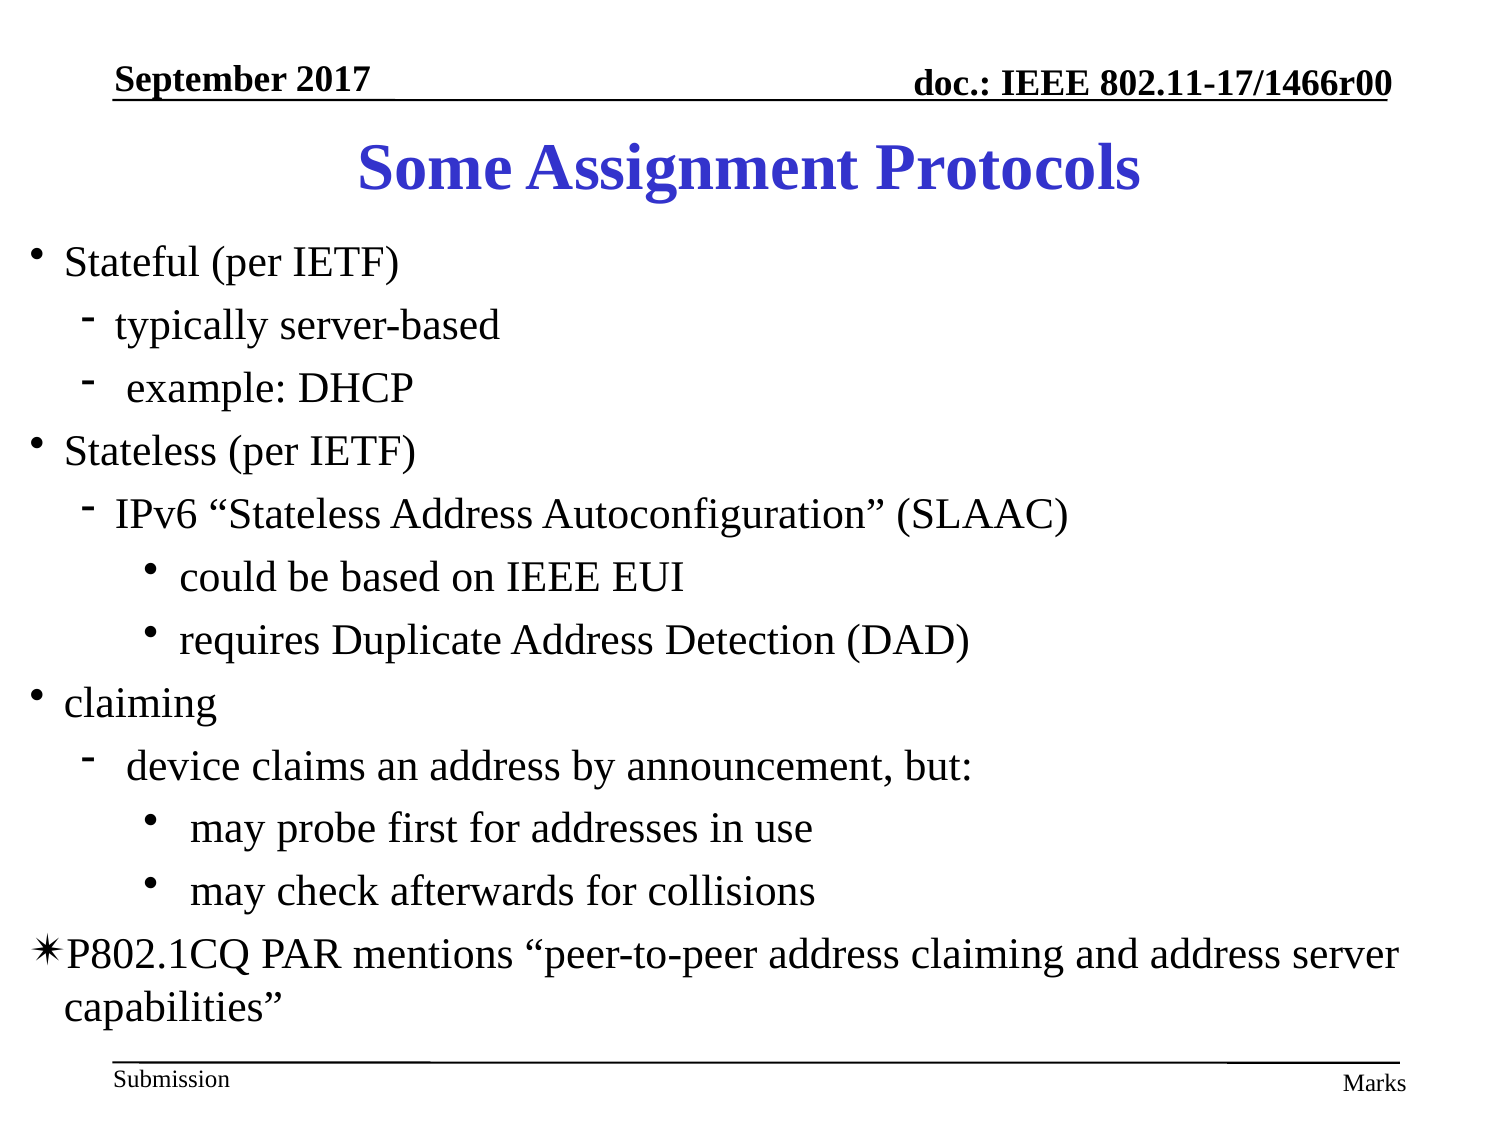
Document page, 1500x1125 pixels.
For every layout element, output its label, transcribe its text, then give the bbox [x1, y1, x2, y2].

title Some Assignment Protocols [24, 111, 1476, 213]
list Stateful (per IETF) typically server-based example: DHCP Stateless (per IETF) IPv6 “Stateless Address Autoconfiguration” (SLAAC) could be based on IEEE EUI requires Duplicate Address Detection (DAD) claiming device claims an address by announcement, but: may probe first for addresses in use may check afterwards for collisions P802.1CQ PAR mentions “peer-to-peer address claiming and address server capabilities” [21, 224, 1479, 1050]
